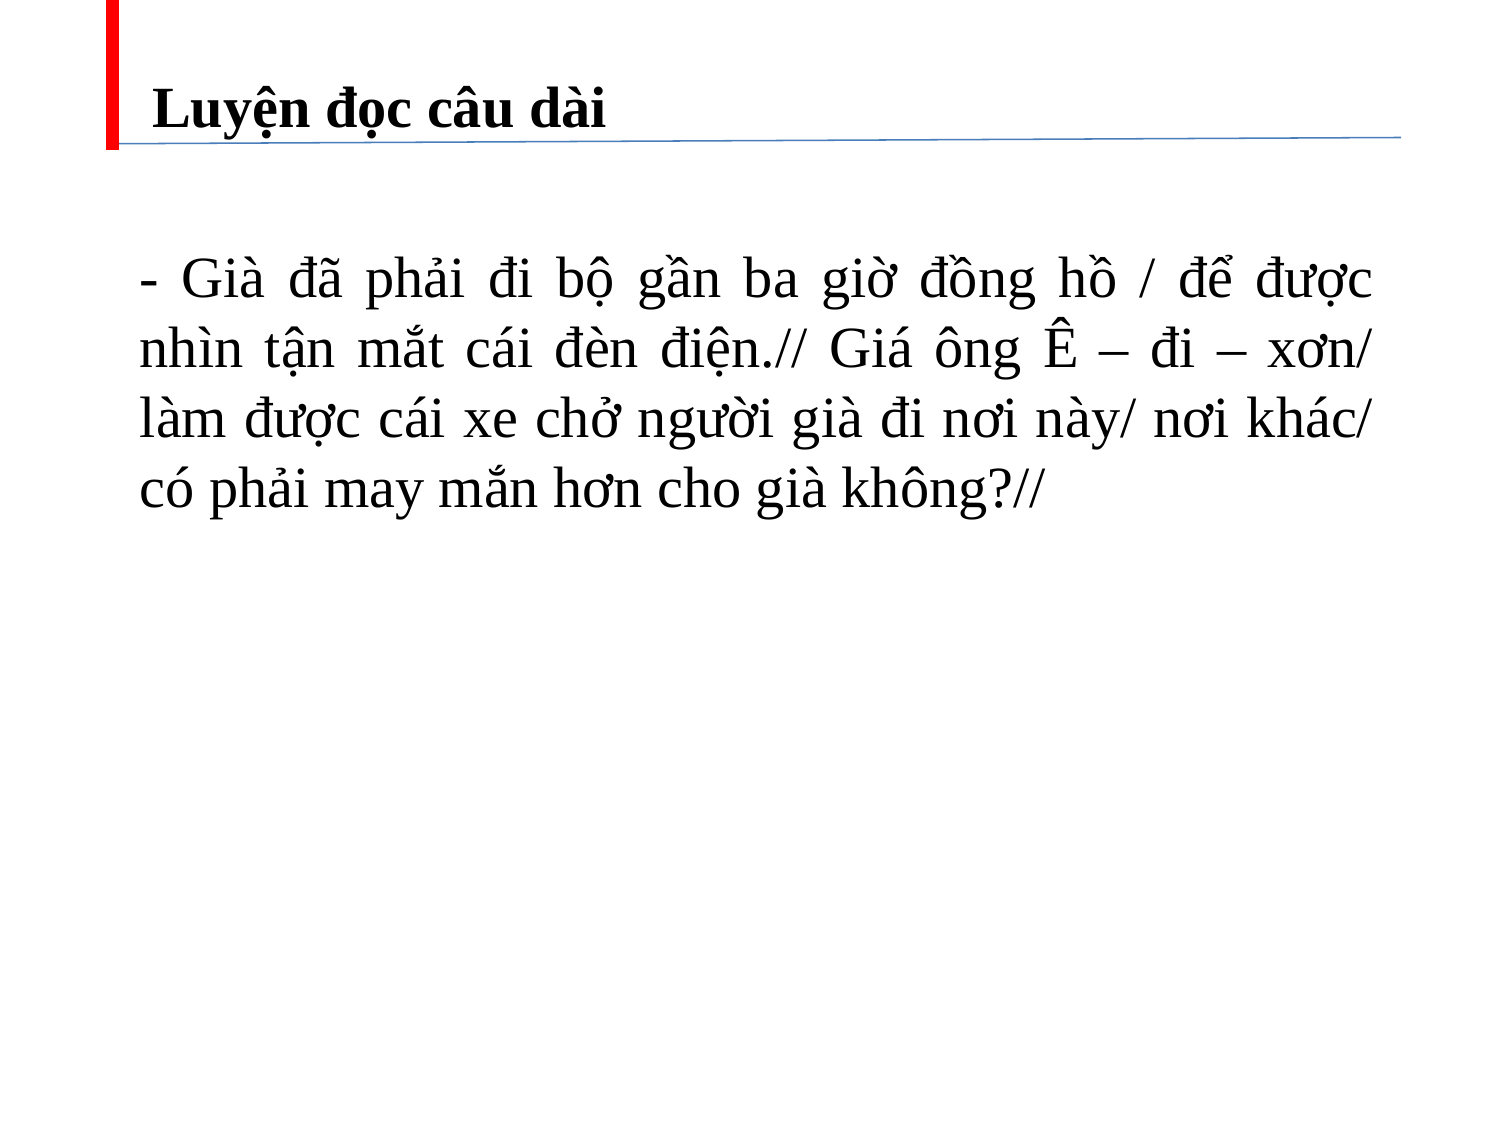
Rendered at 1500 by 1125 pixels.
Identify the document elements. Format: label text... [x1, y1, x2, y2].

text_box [112, 0, 1402, 151]
text_box - Già đã phải đi bộ gần ba giờ đồng hồ / để được nhìn tận mắt cái đèn điện.// Giá ông Ê – đi – xơn/ làm được cái xe chở người già đi nơi này/ nơi khác/ có phải may mắn hơn cho già không?// [124, 231, 1389, 572]
